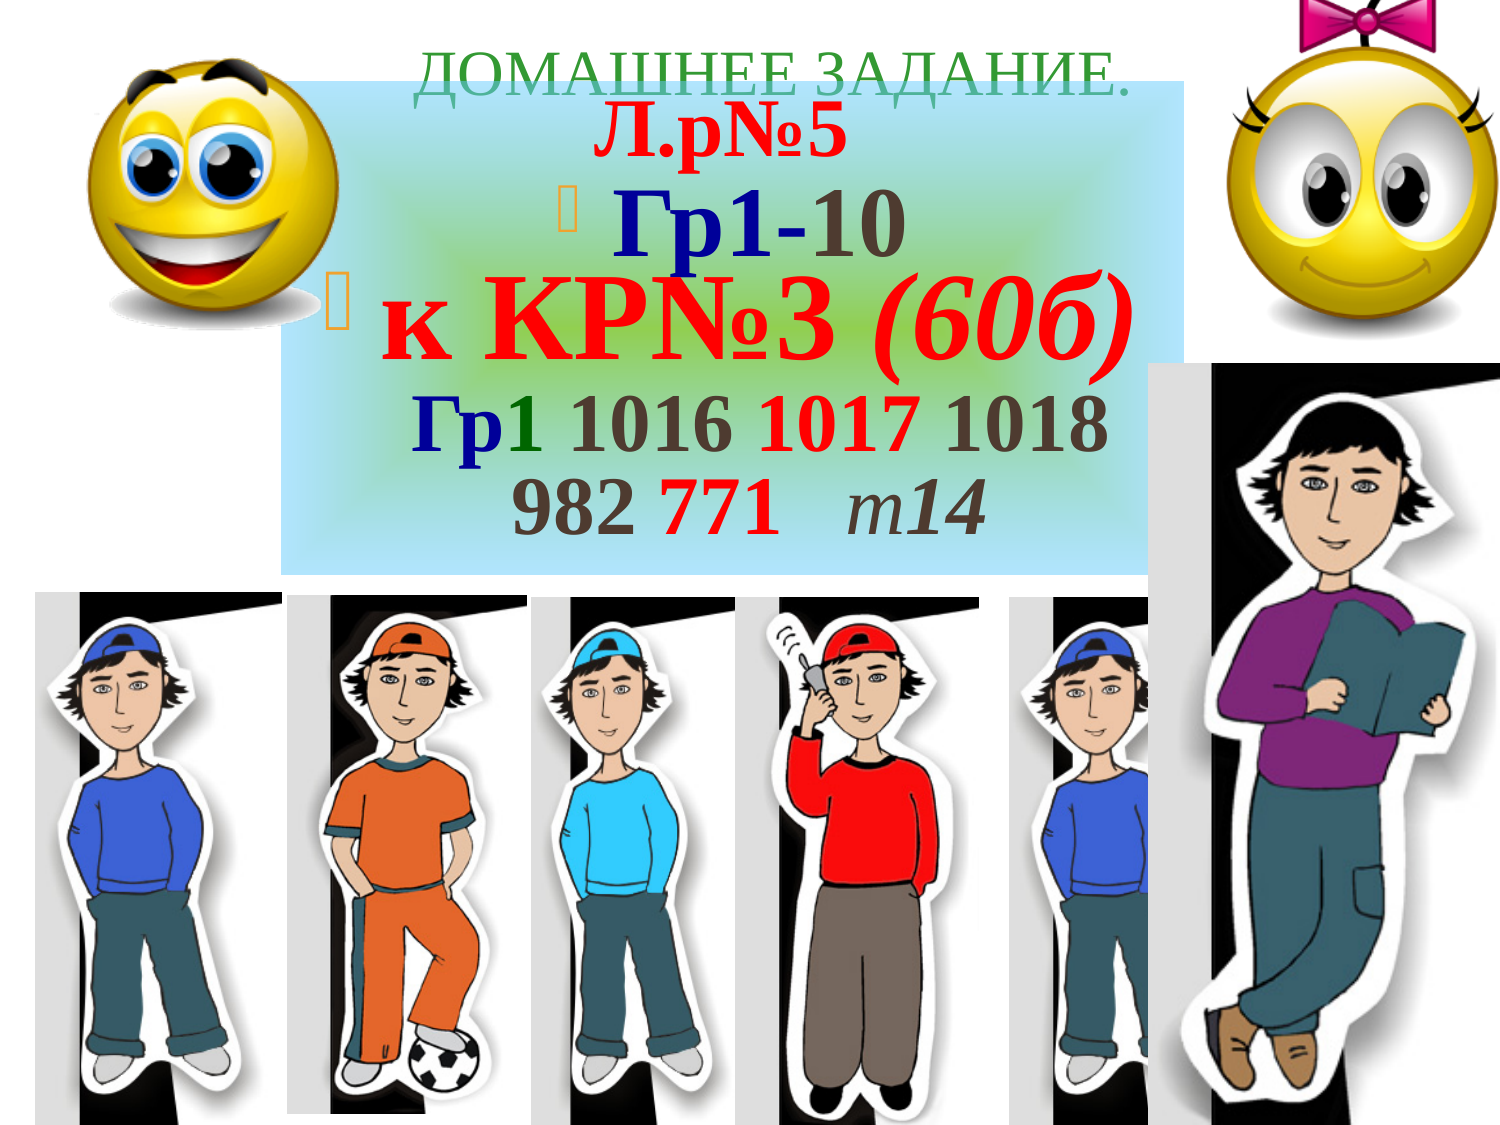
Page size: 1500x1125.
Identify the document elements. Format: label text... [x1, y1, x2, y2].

picture [1223, 0, 1500, 343]
list Л.р№5 Гр1-10 к КР№3 (60б) Гр1 1016 1017 1018 982 771 т14 [280, 81, 1184, 575]
picture [34, 34, 355, 350]
picture [531, 597, 980, 1125]
picture [34, 591, 282, 1125]
picture [287, 595, 528, 1114]
title Домашнее задание. [304, 23, 1213, 116]
picture [1148, 363, 1500, 1125]
picture [1008, 597, 1146, 1125]
